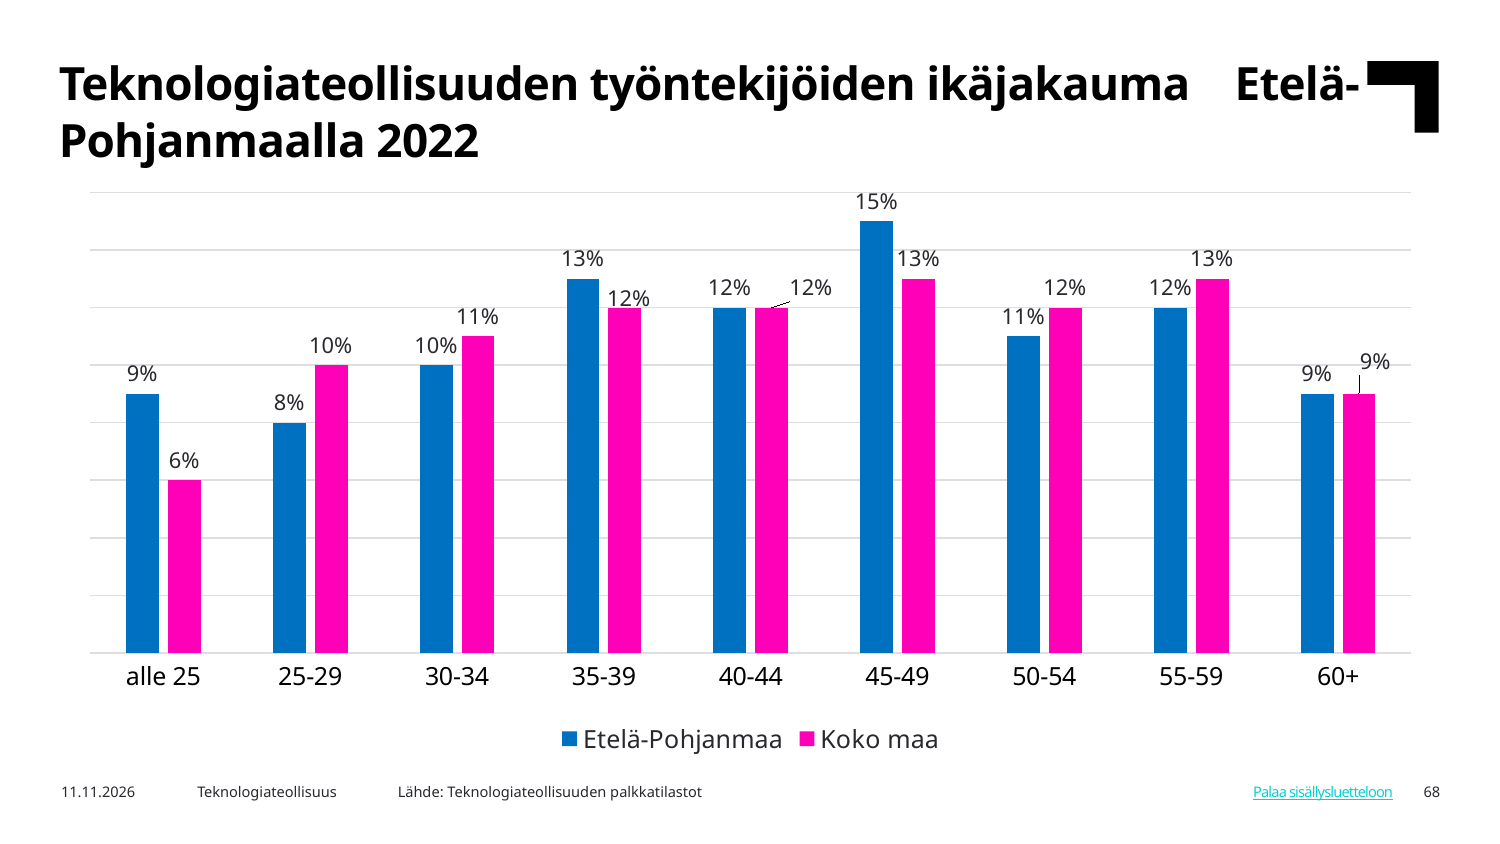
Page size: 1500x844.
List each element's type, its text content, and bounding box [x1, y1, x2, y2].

slide_number 68 [1313, 775, 1456, 803]
list Teknologiateollisuuden työntekijöiden ikäjakauma Etelä-Pohjanmaalla 2022 [41, 46, 1439, 206]
list Lähde: Teknologiateollisuuden palkkatilastot [382, 775, 904, 824]
footer Teknologiateollisuus [182, 775, 382, 803]
text_box Palaa sisällysluetteloon [1247, 777, 1431, 809]
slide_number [46, 775, 182, 803]
chart [62, 180, 1440, 763]
